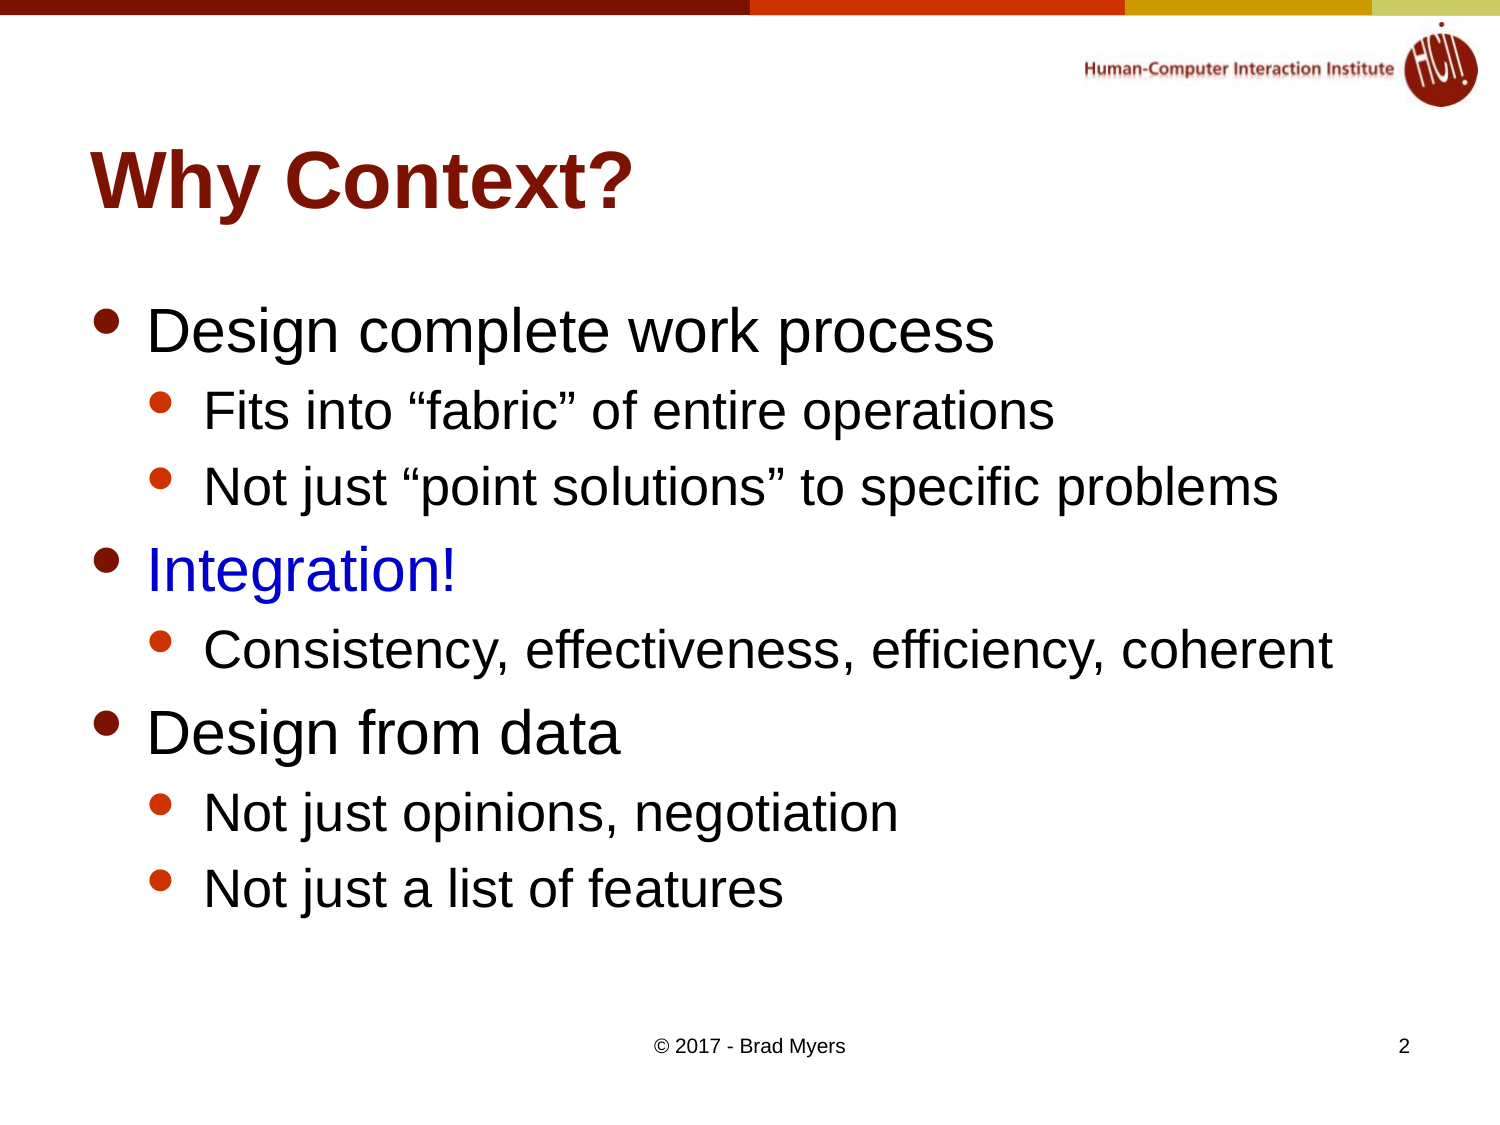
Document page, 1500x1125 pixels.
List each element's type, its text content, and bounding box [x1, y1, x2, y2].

slide_number 2 [1074, 1024, 1426, 1101]
title Why Context? [74, 19, 1313, 233]
footer © 2017 - Brad Myers [512, 1024, 988, 1101]
list Design complete work process Fits into “fabric” of entire operations Not just “point solutions” to specific problems Integration! Consistency, effectiveness, efficiency, coherent Design from data Not just opinions, negotiation Not just a list of features [74, 281, 1426, 1006]
picture [1313, 22, 1478, 107]
